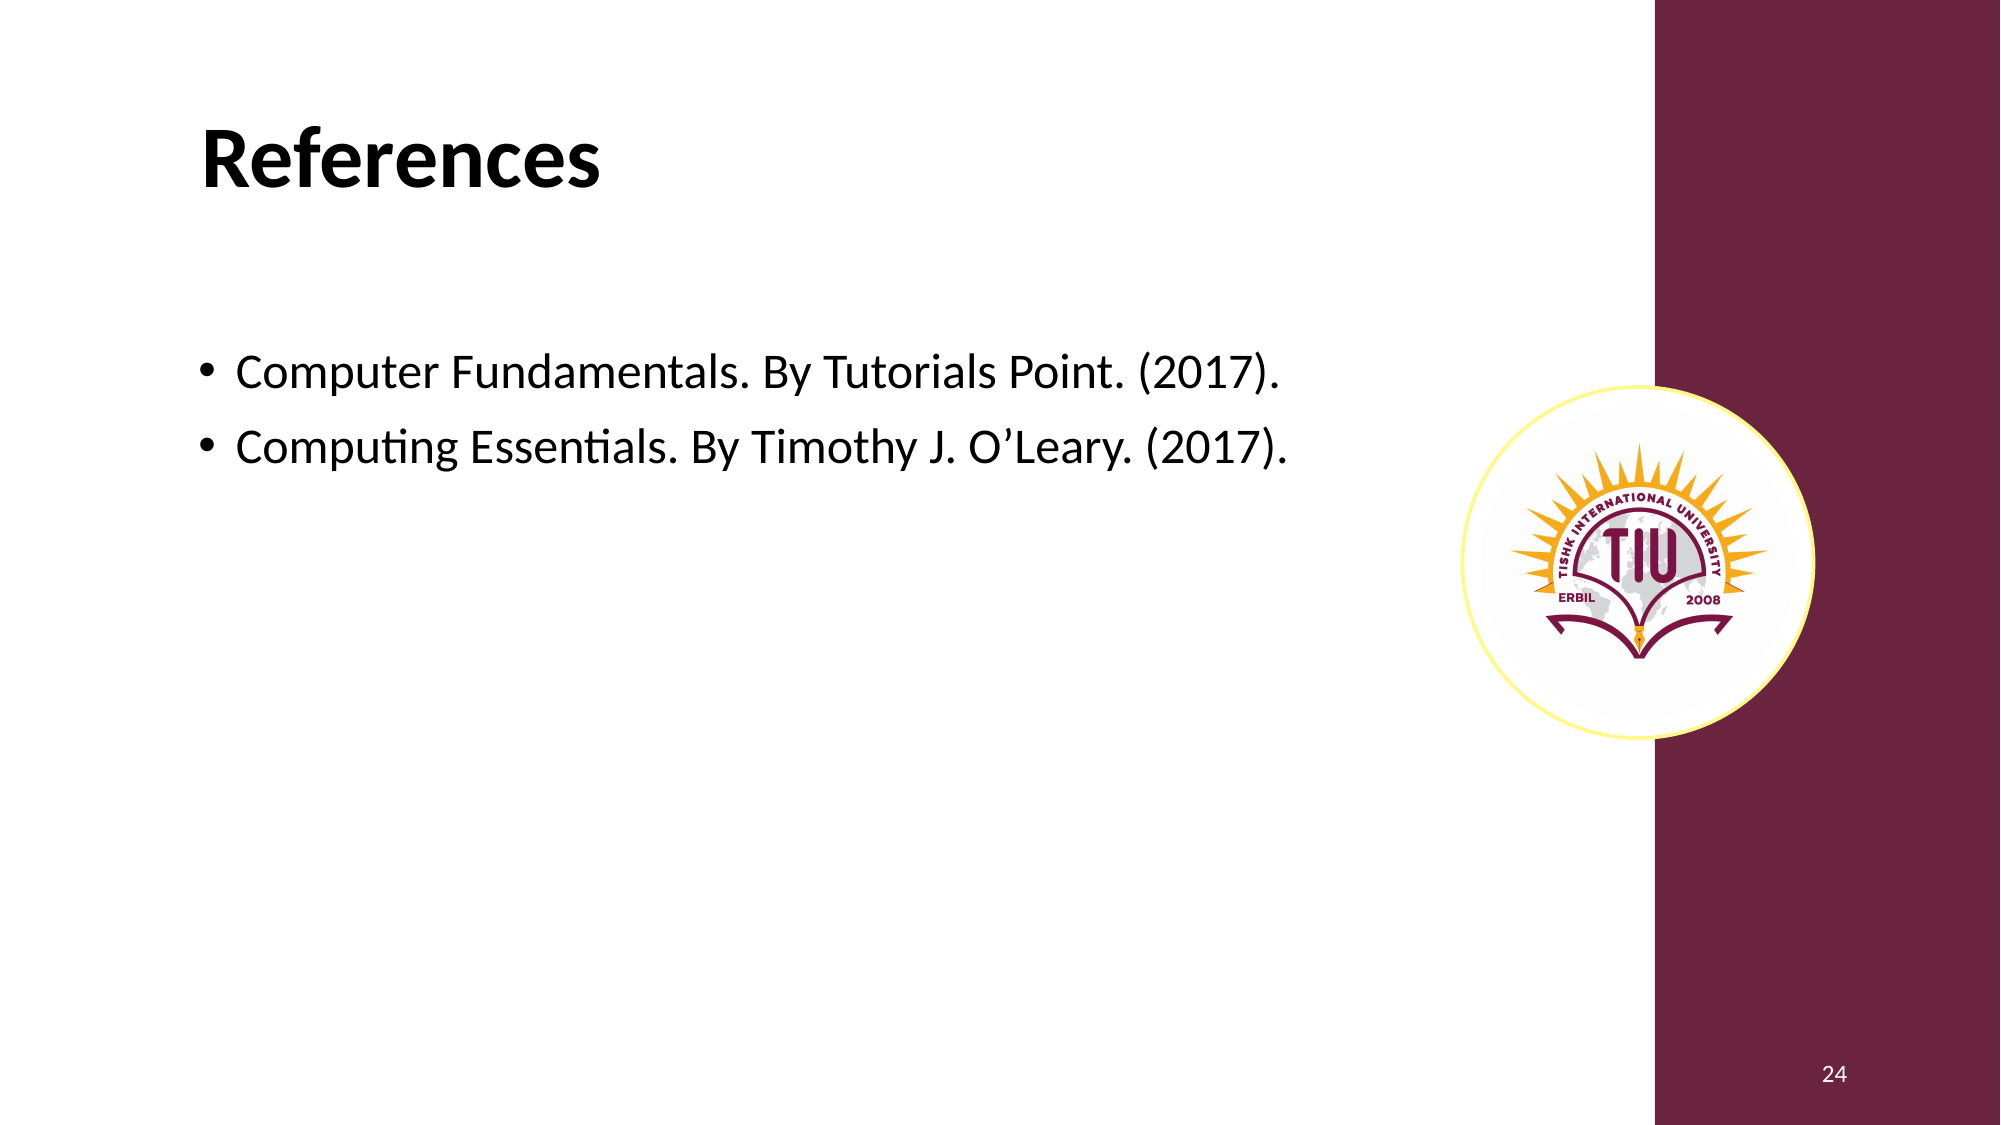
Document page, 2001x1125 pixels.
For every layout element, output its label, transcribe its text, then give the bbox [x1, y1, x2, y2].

text_box [1654, 0, 2000, 1125]
text_box [1462, 494, 1476, 631]
text_box Computer Fundamentals. By Tutorials Point. (2017). Computing Essentials. By Timothy J. O’Leary. (2017). [145, 290, 1469, 604]
text_box [1799, 492, 1814, 633]
picture [1481, 405, 1796, 720]
slide_number 24 [1696, 1042, 1863, 1103]
text_box [1562, 386, 1714, 404]
title References [186, 102, 1413, 290]
text_box [1579, 728, 1697, 739]
